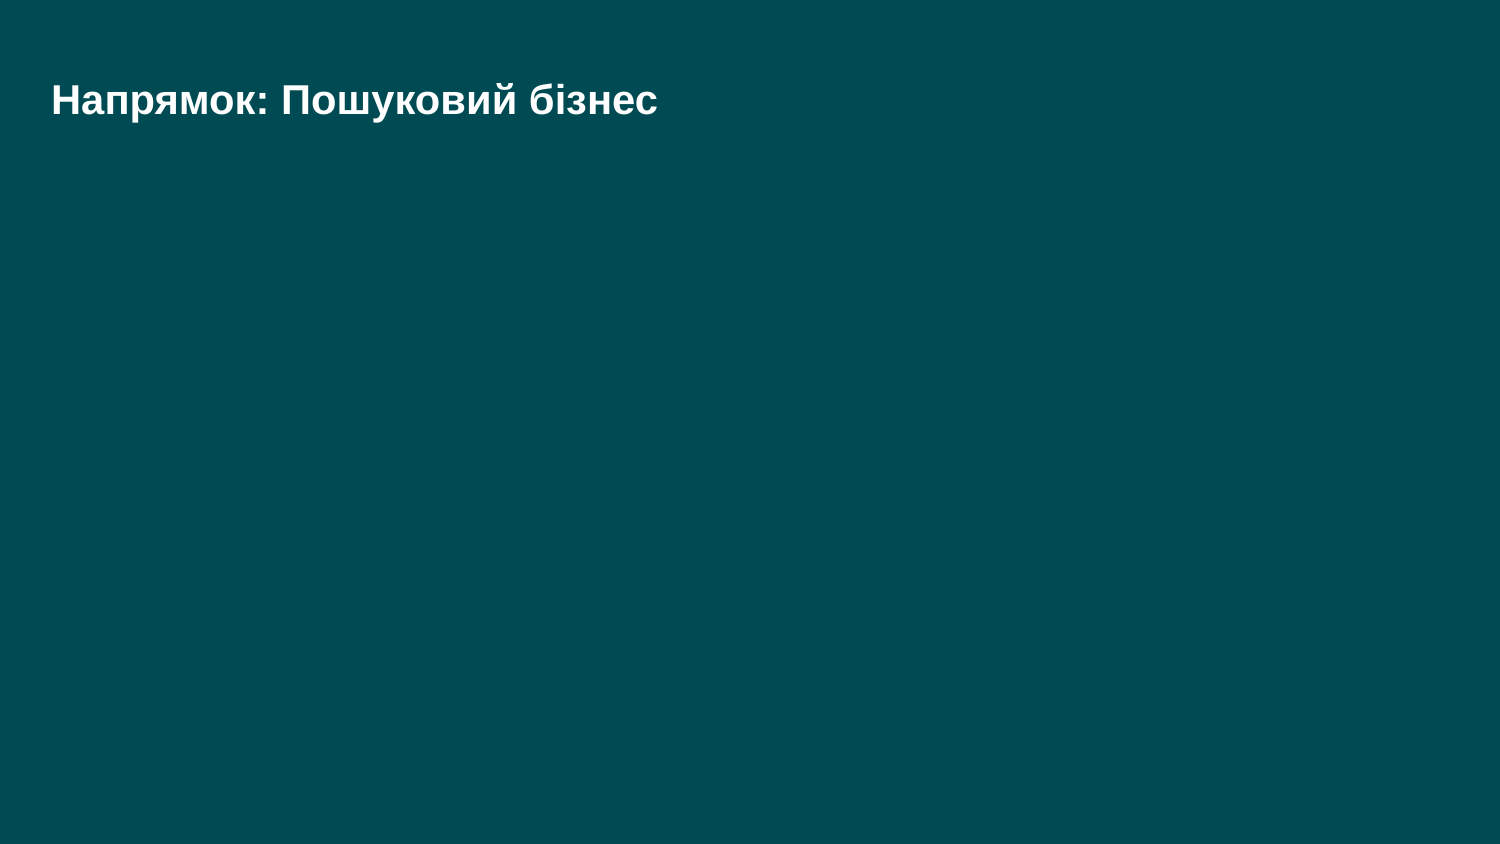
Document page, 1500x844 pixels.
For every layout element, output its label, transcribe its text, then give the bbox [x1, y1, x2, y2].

title Напрямок: Пошуковий бізнес [51, 72, 1449, 214]
